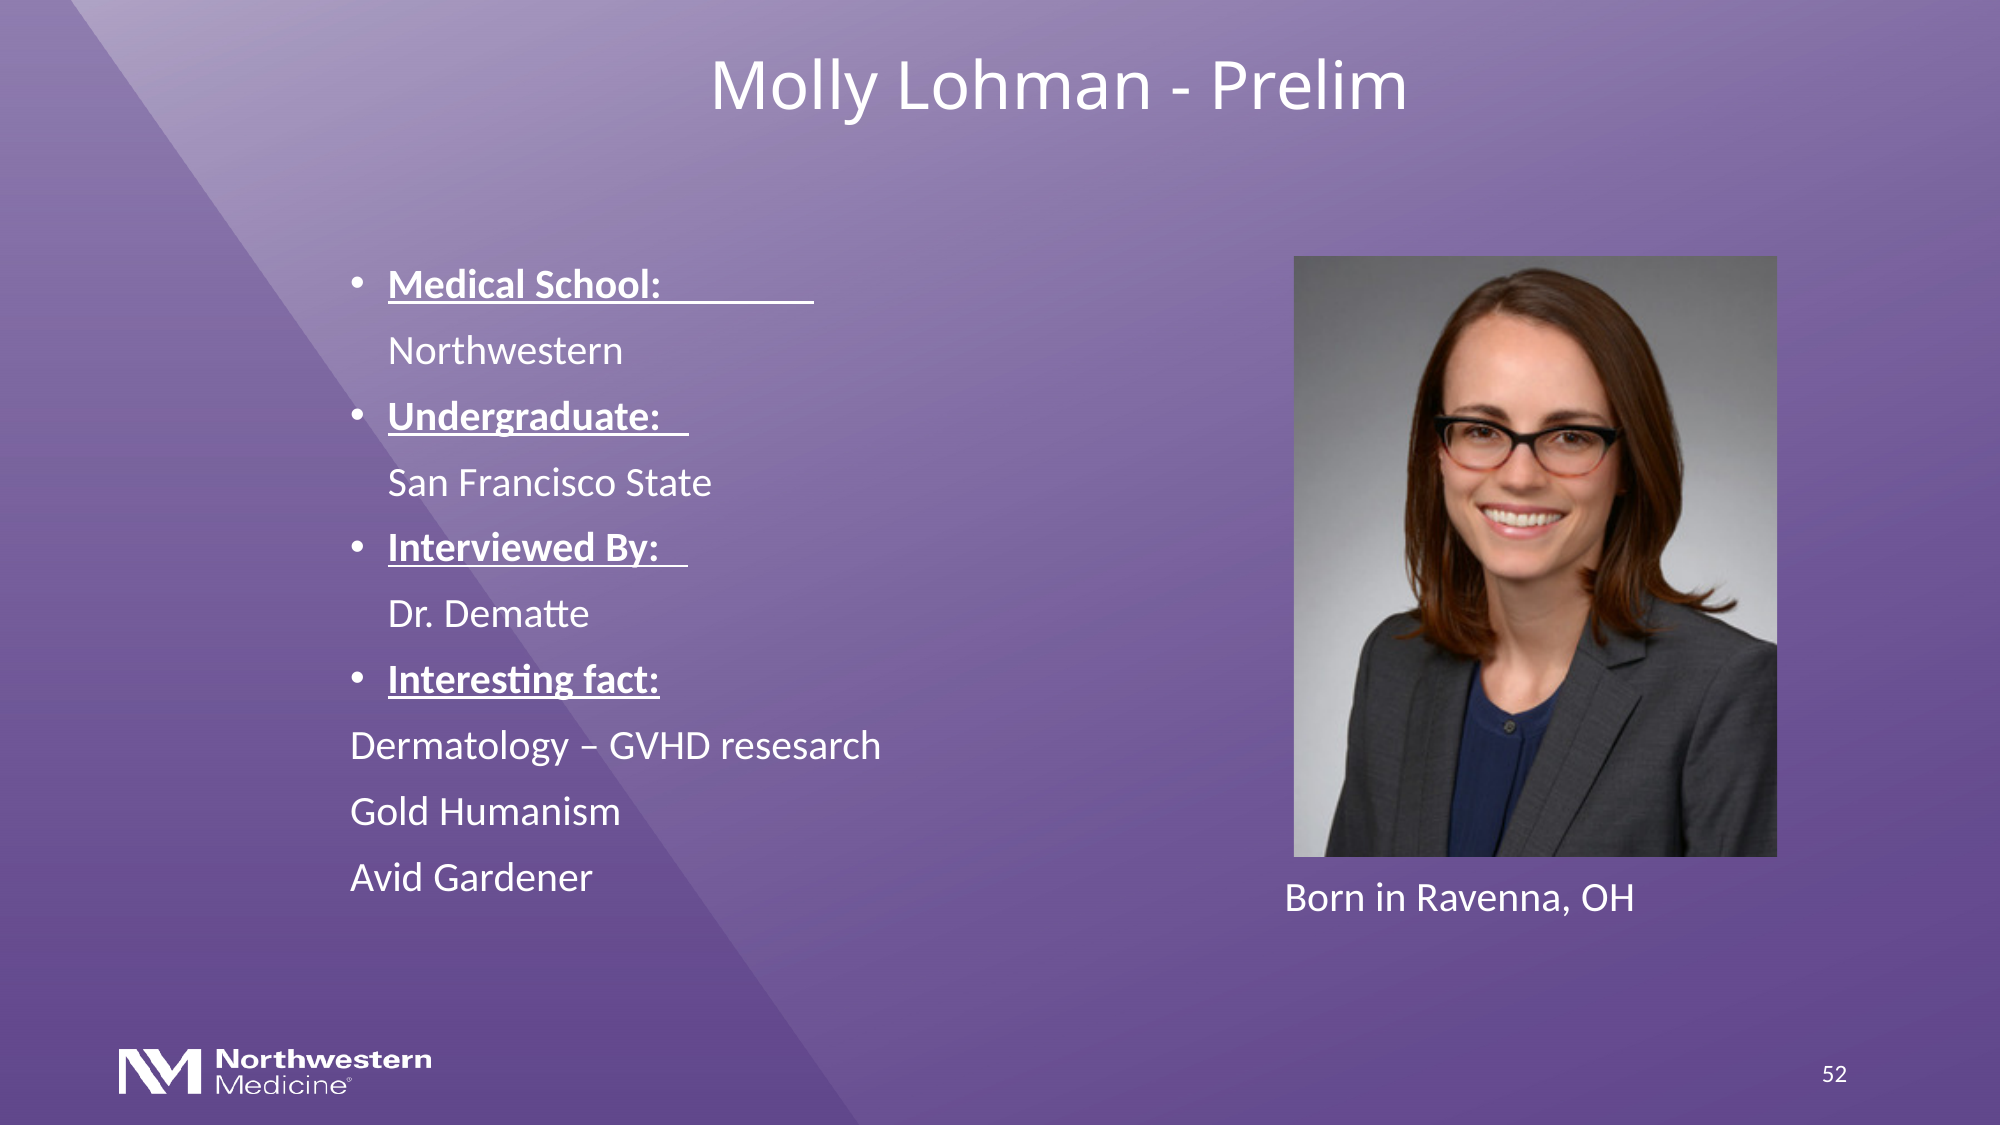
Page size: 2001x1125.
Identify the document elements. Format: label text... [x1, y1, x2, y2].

slide_number 52 [1412, 1042, 1863, 1103]
list Medical School: Northwestern Undergraduate: San Francisco State Interviewed By: Dr. Dematte Interesting fact: Dermatology – GVHD resesarch Gold Humanism Avid Gardener [350, 262, 1063, 975]
text_box Born in Ravenna, OH [1284, 875, 1760, 1085]
title Molly Lohman - Prelim [216, 25, 1904, 151]
picture [0, 0, 2000, 1125]
